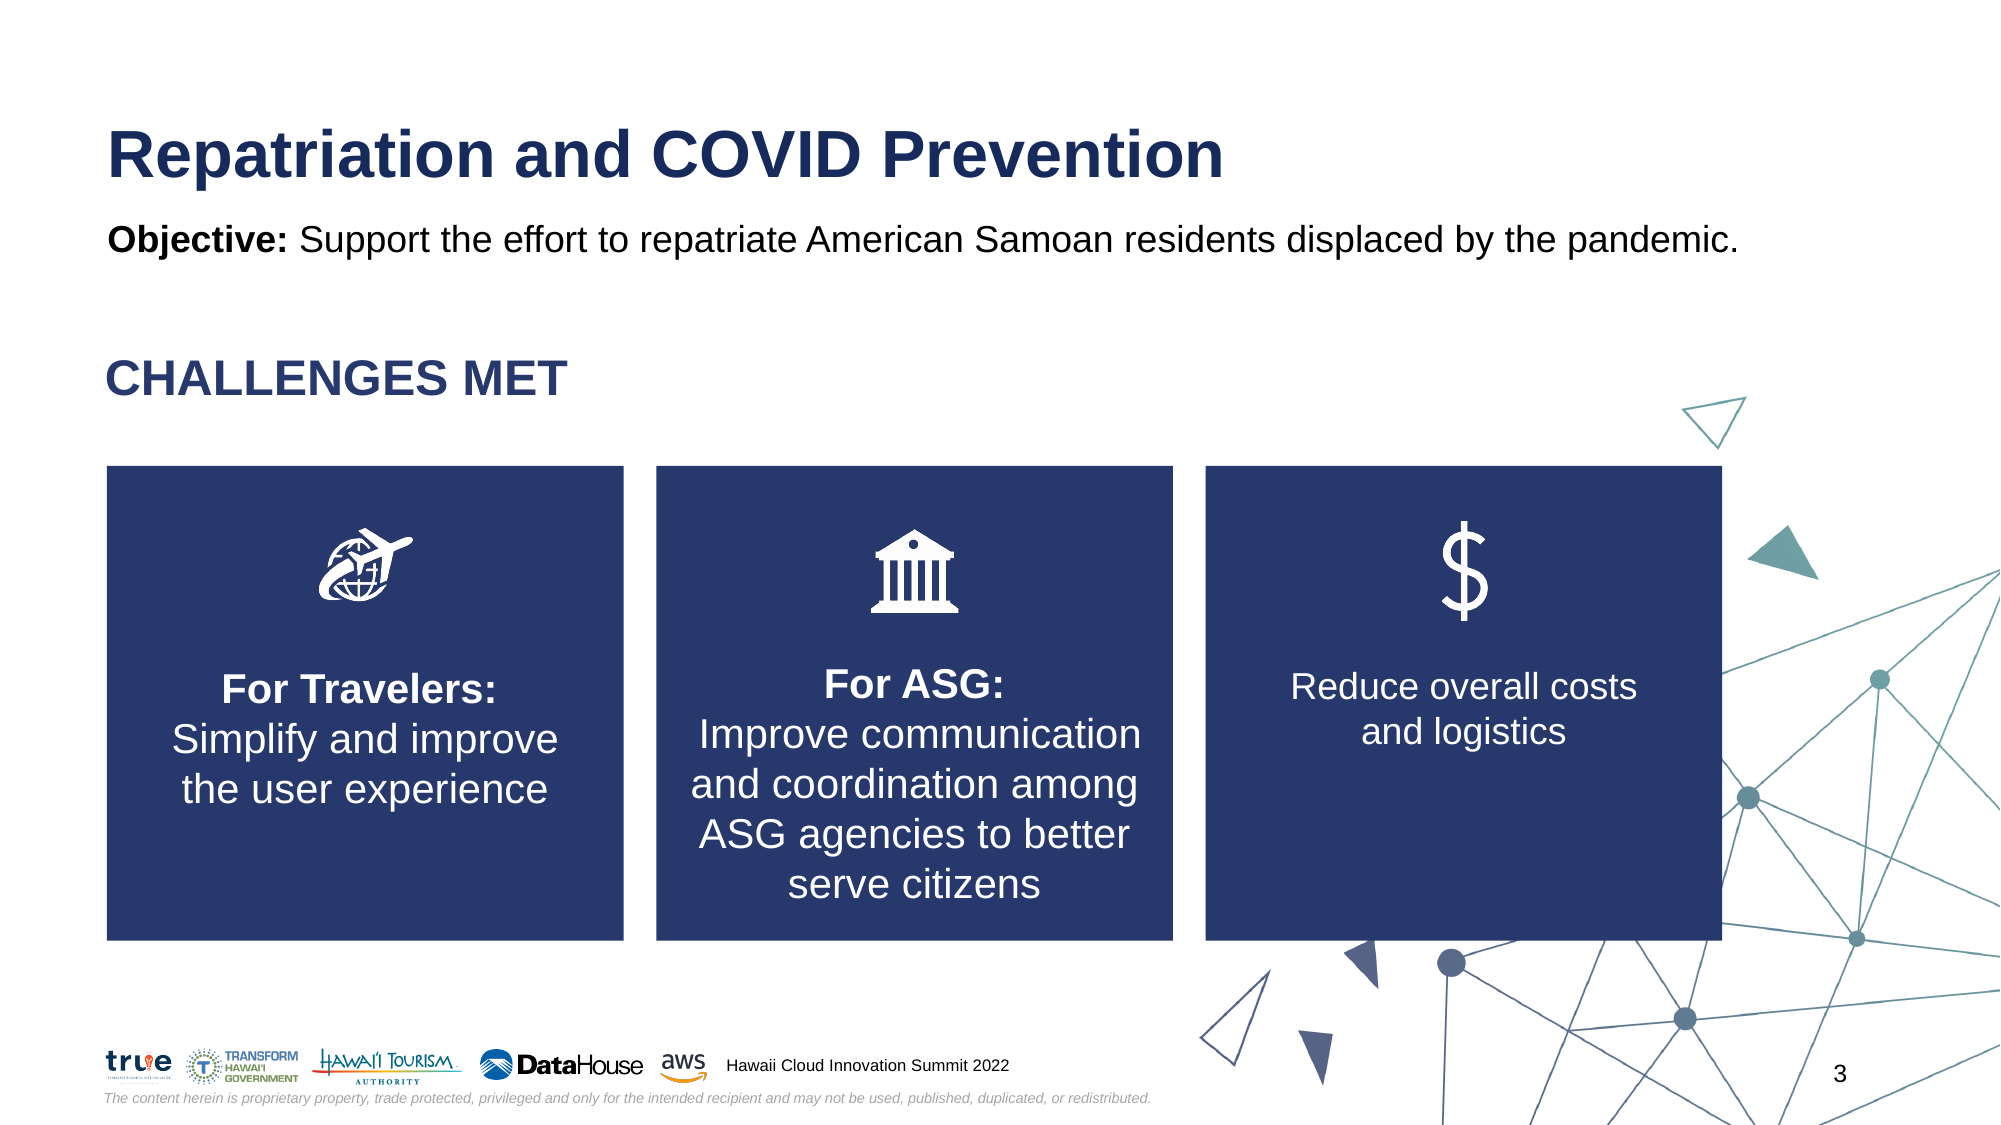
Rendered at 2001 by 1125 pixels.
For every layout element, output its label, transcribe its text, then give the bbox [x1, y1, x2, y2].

text_box CHALLENGES MET [89, 338, 1090, 414]
picture [0, 0, 2000, 1125]
text_box Objective: Support the effort to repatriate American Samoan residents displaced by the pandemic. [92, 207, 1842, 268]
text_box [1205, 465, 1723, 941]
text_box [656, 465, 1173, 941]
title Repatriation and COVID Prevention [92, 106, 1893, 206]
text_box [106, 465, 624, 941]
